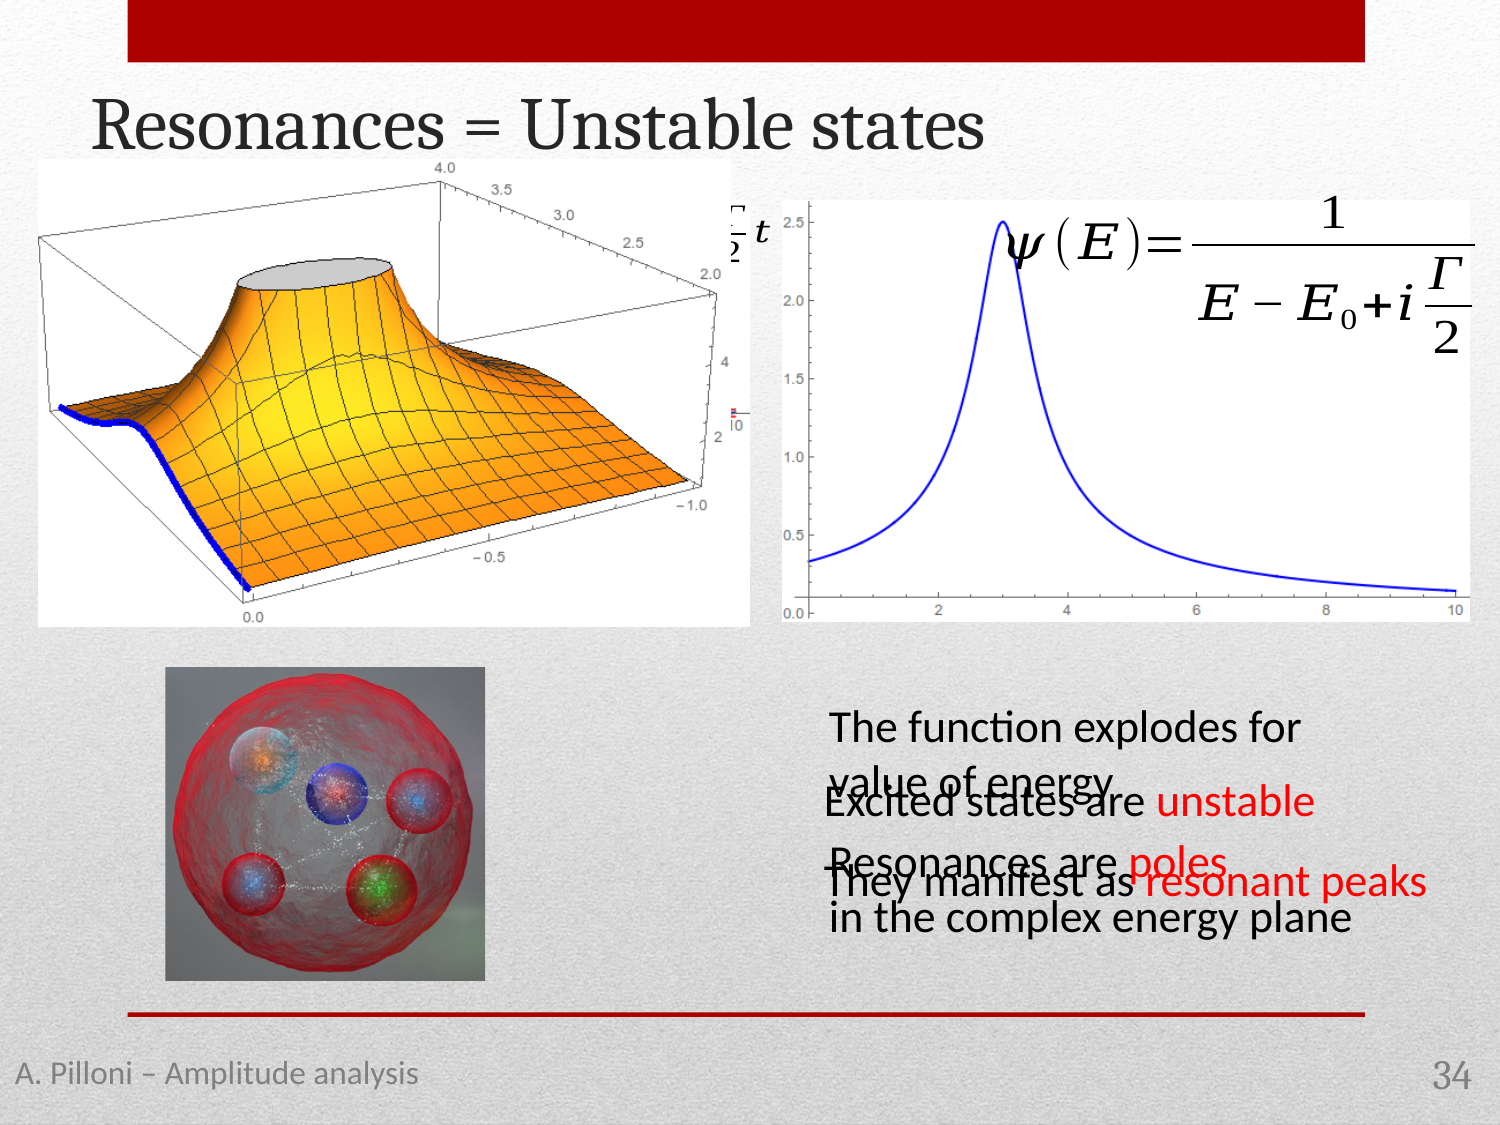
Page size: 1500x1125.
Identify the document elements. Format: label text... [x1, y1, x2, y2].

picture [781, 199, 1471, 622]
slide_number 34 [1362, 1043, 1488, 1104]
text_box A. Pilloni – Amplitude analysis [0, 1043, 1091, 1099]
text_box Excited states are unstable They manifest as resonant peaks [808, 762, 1443, 913]
text_box Resonances = Unstable states [74, 0, 1425, 173]
picture [164, 667, 486, 982]
picture [37, 158, 751, 628]
